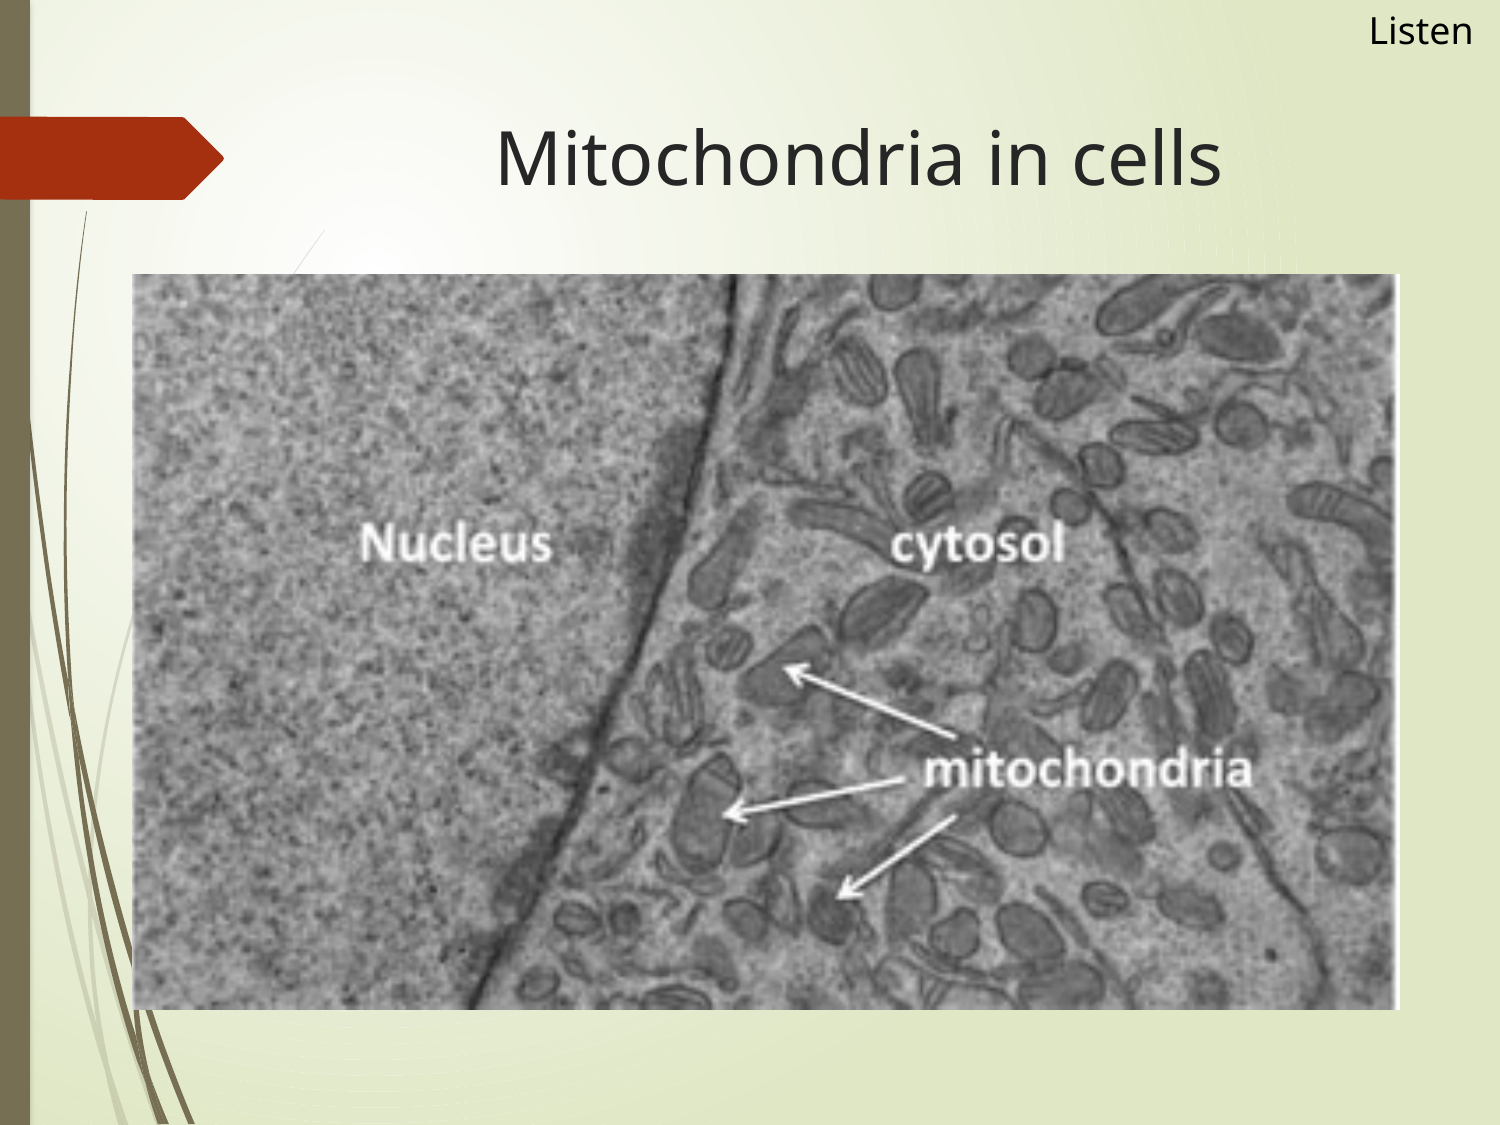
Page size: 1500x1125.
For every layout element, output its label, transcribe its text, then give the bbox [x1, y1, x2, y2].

text_box Listen [1353, 0, 1500, 60]
picture [132, 274, 1401, 1011]
title Mitochondria in cells [319, 102, 1400, 274]
